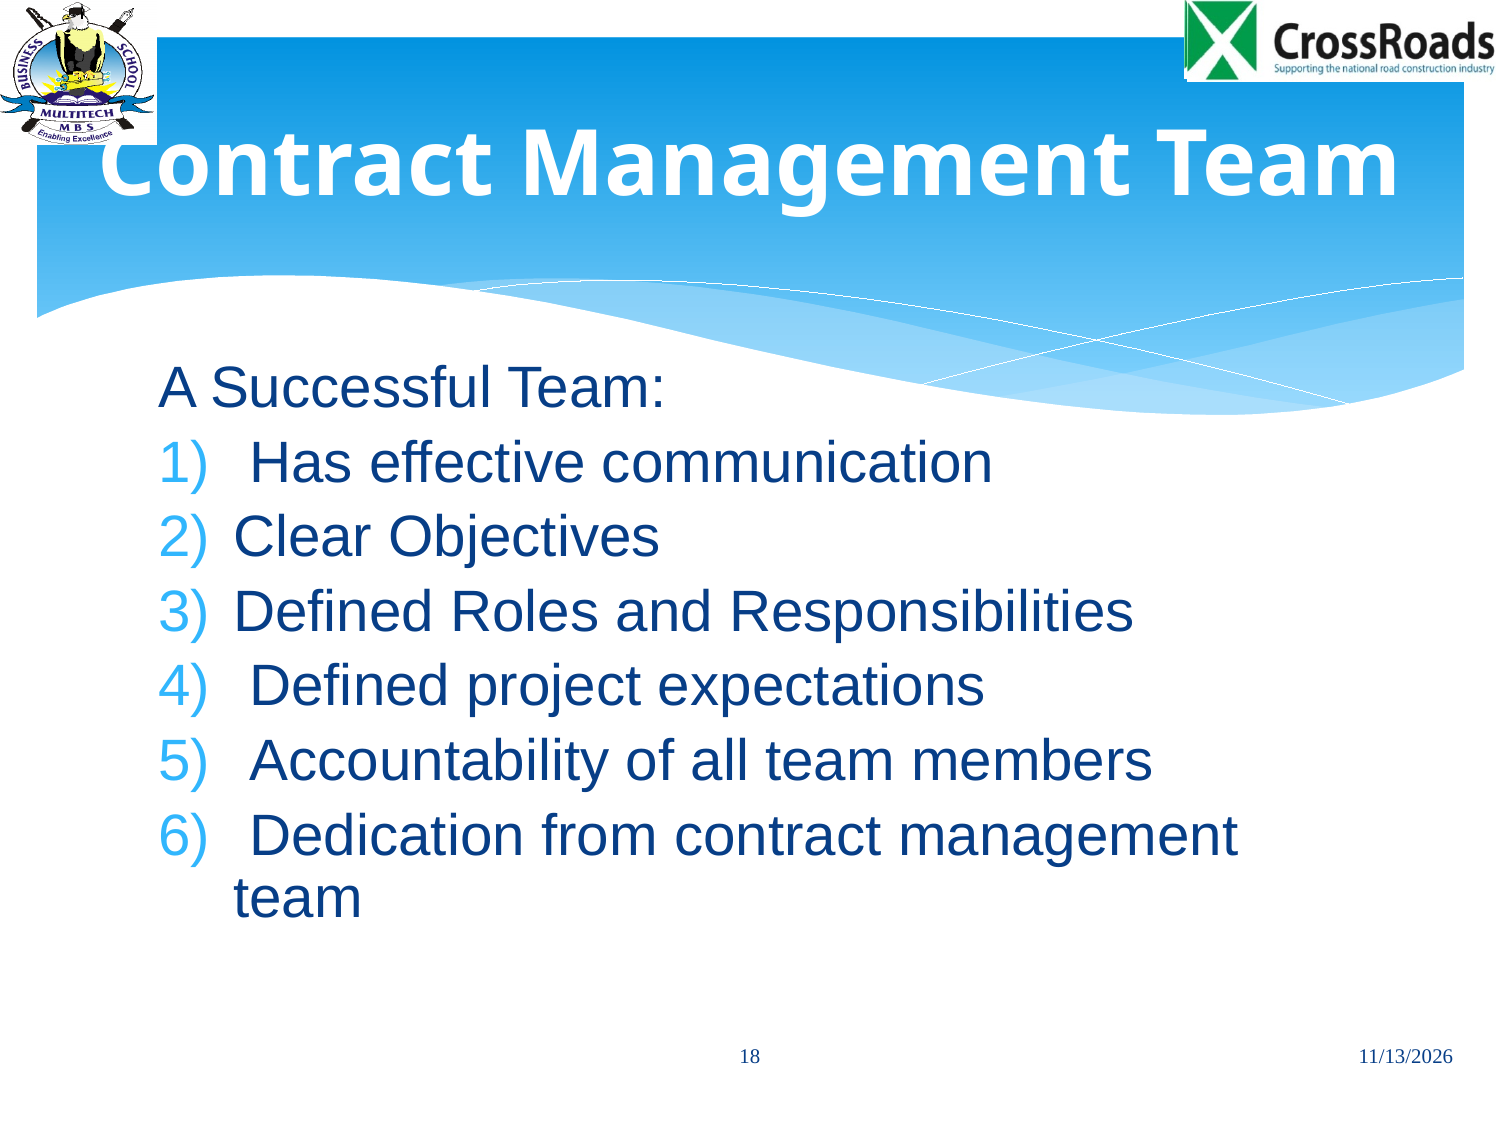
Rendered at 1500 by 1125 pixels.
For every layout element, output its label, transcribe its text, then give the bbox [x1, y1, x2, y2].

title Contract Management Team [75, 55, 1425, 261]
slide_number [847, 1025, 1469, 1086]
list A Successful Team: Has effective communication Clear Objectives Defined Roles and Responsibilities Defined project expectations Accountability of all team members Dedication from contract management team [143, 350, 1359, 1005]
slide_number 18 [654, 1025, 846, 1086]
picture [1184, 0, 1496, 82]
